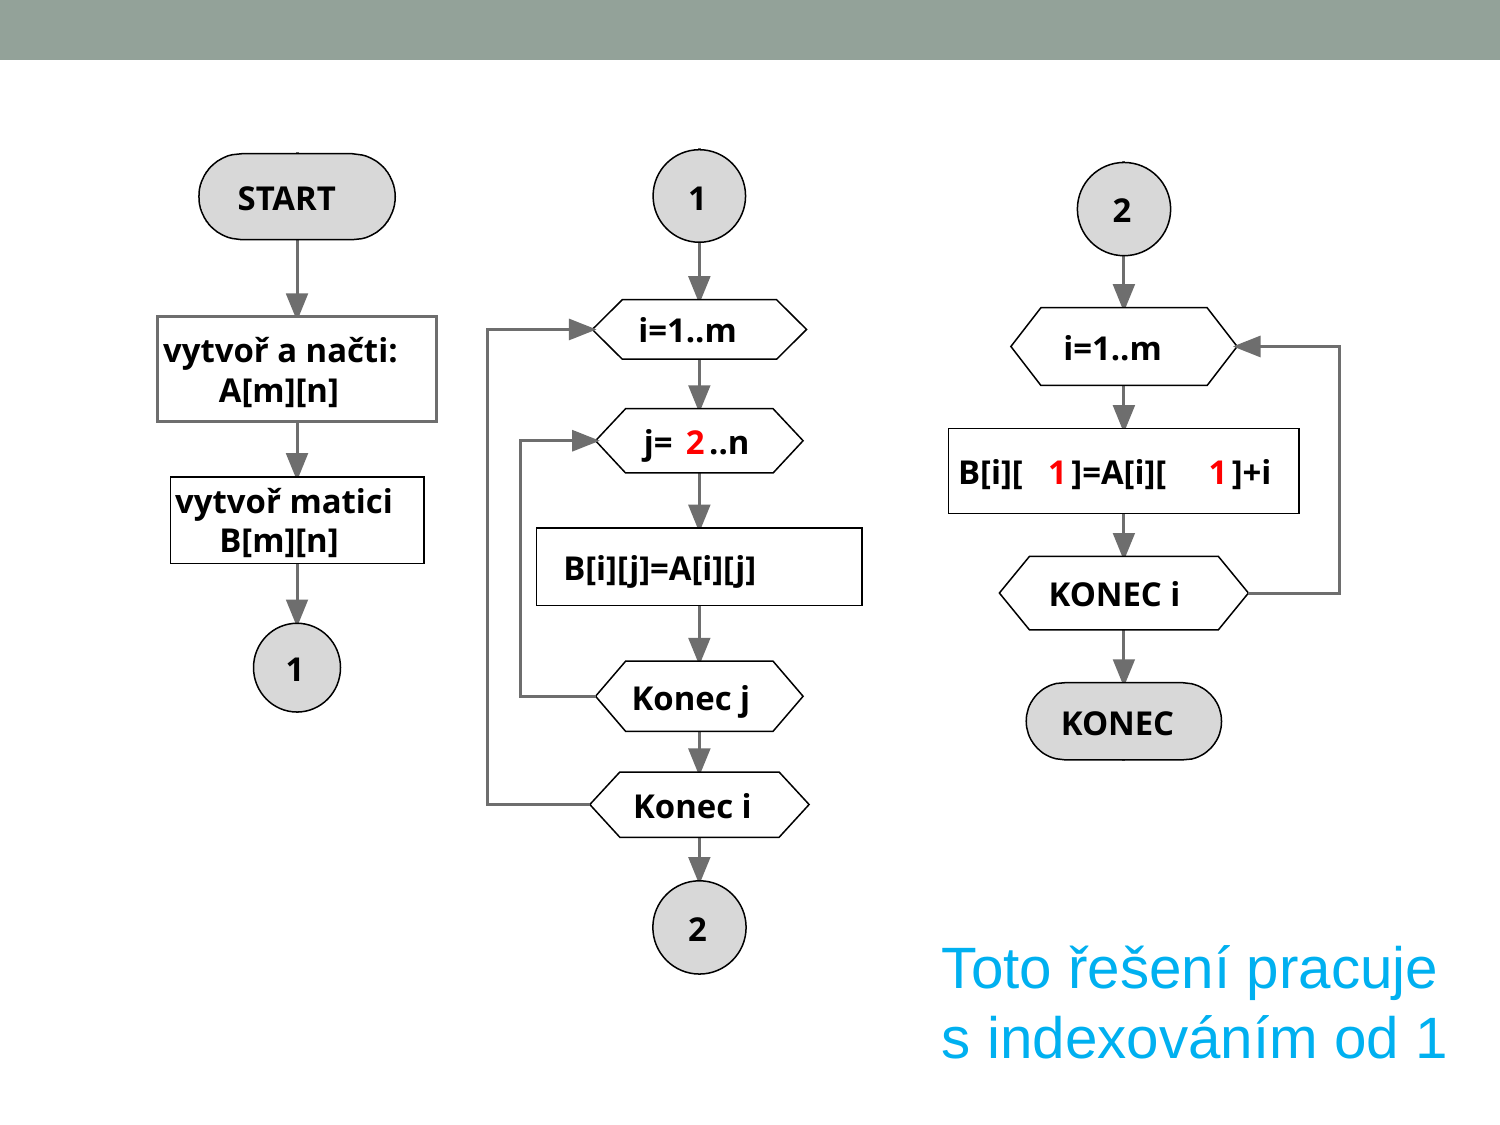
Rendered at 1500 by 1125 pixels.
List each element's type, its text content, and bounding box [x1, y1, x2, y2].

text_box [149, 141, 1351, 984]
text_box Toto řešení pracuje s indexováním od 1 [927, 923, 1471, 1078]
